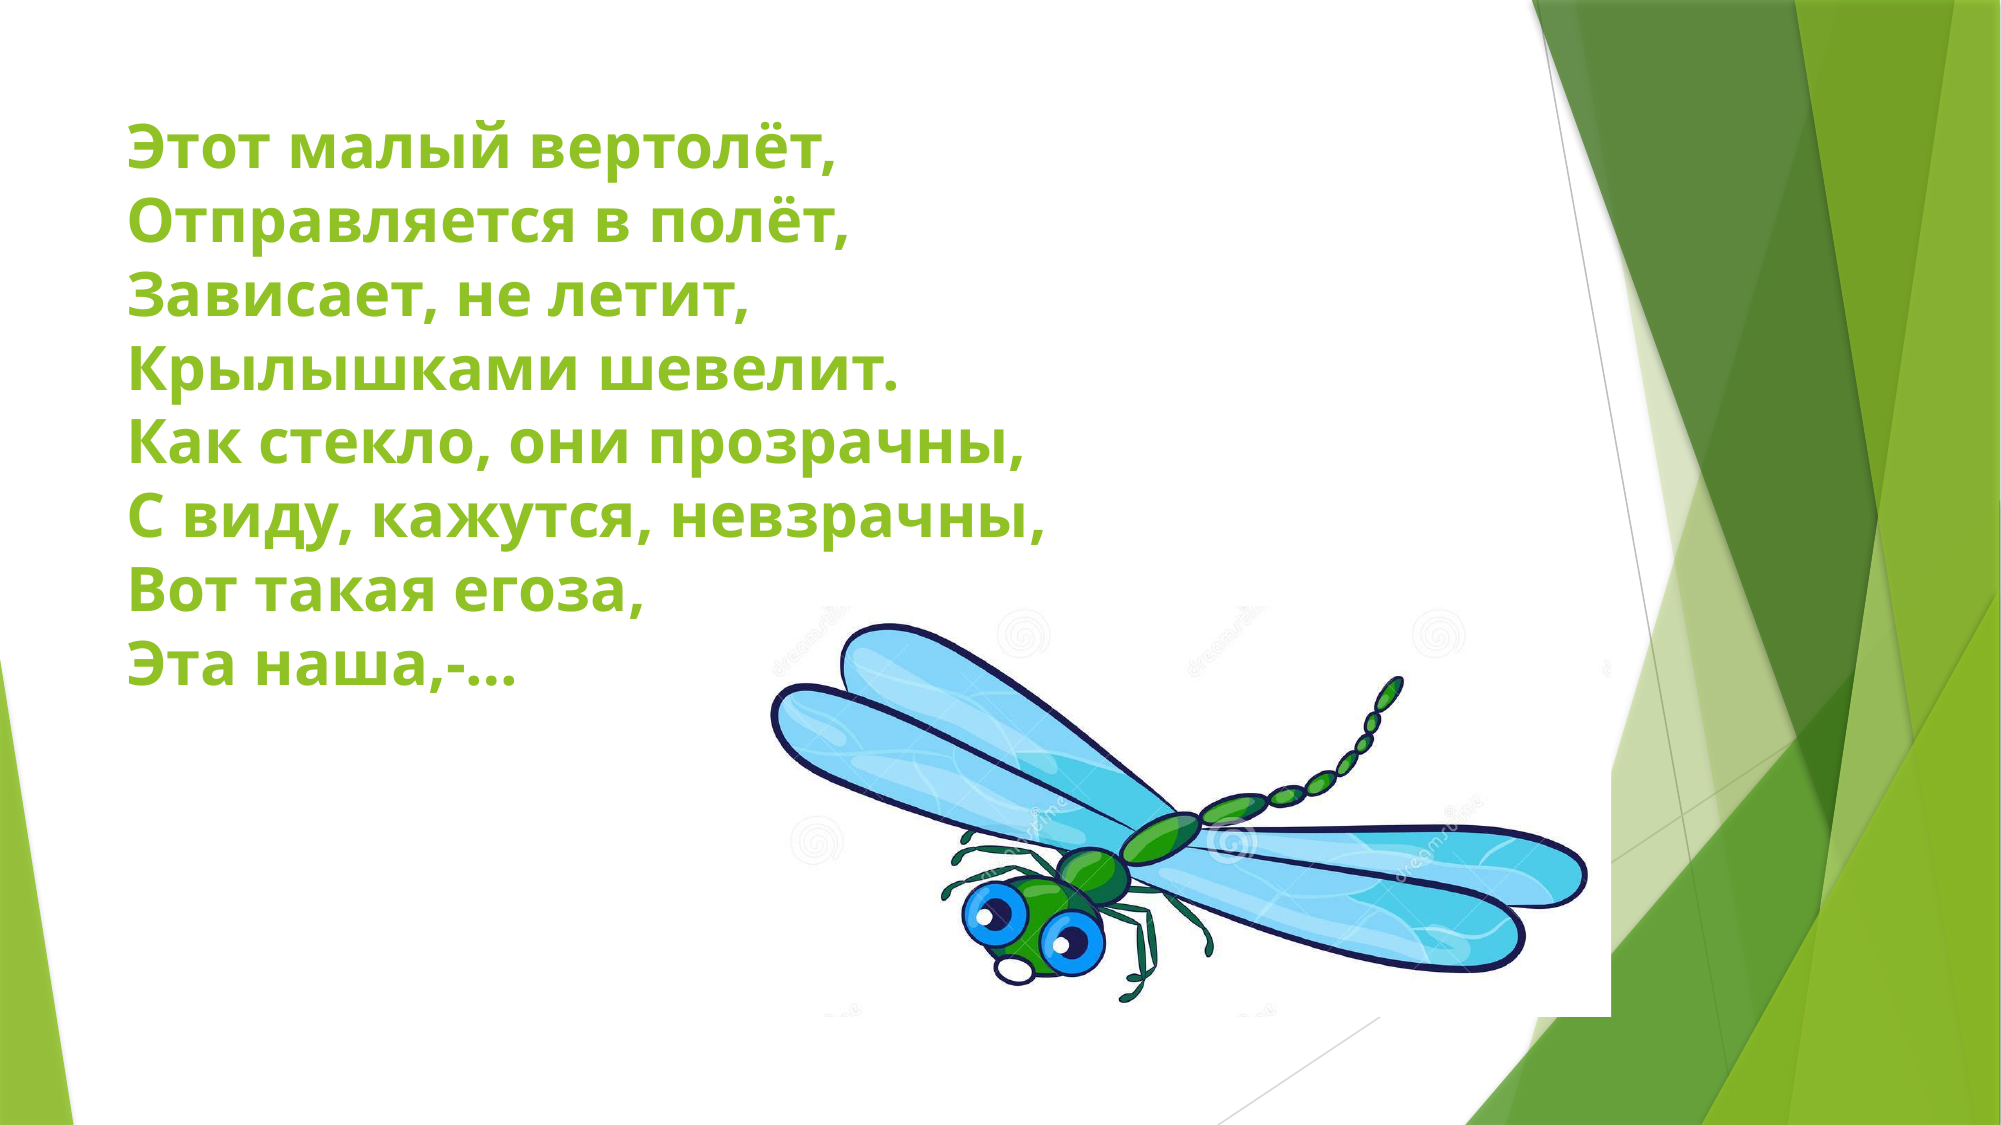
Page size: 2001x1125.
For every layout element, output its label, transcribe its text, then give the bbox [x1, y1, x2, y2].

picture [762, 606, 1612, 1018]
title Этот малый вертолёт, Отправляется в полёт, Зависает, не летит, Крылышками шевелит. Как стекло, они прозрачны, С виду, кажутся, невзрачны, Вот такая егоза, Эта наша,-… [111, 99, 1085, 789]
